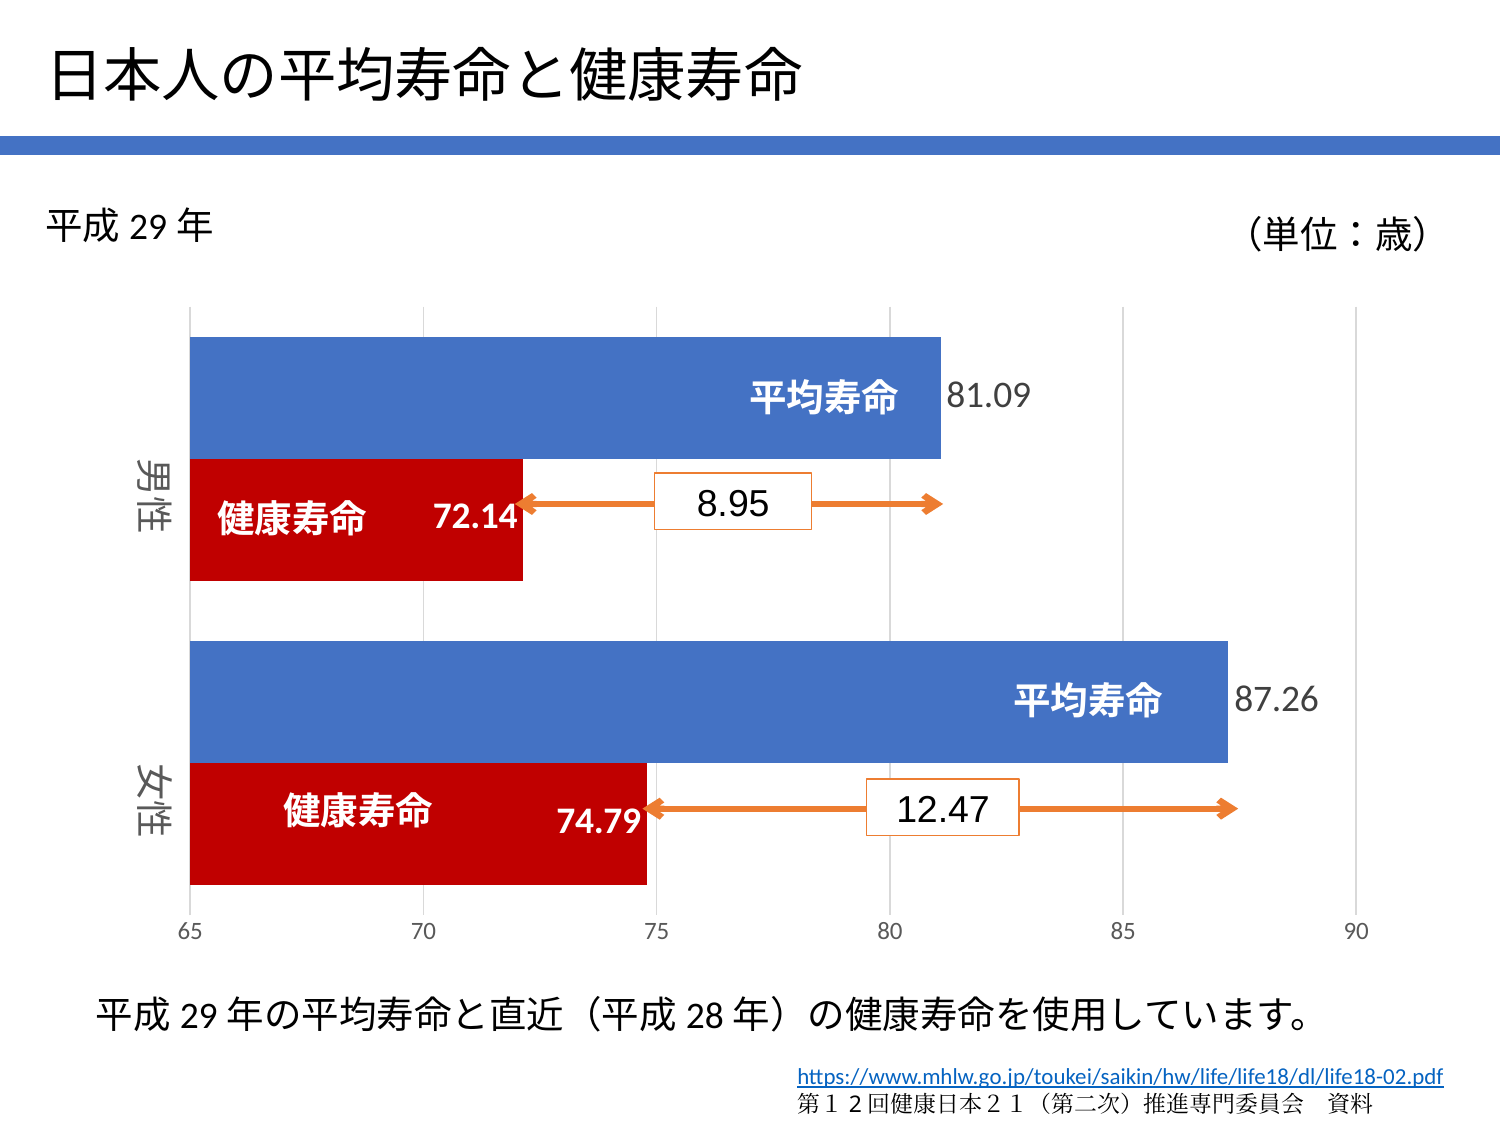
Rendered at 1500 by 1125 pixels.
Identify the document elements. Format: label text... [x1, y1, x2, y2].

text_box 日本人の平均寿命と健康寿命 [30, 30, 872, 116]
text_box 平成29年の平均寿命と直近（平成28年）の健康寿命を使用しています。 [81, 984, 1462, 1044]
text_box 平成29年 [30, 195, 230, 255]
chart [75, 299, 1409, 1001]
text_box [642, 779, 1239, 837]
text_box https://www.mhlw.go.jp/toukei/saikin/hw/life/life18/dl/life18-02.pdf 第１2回健康日本２１（第二次）推進専門委員会 資料 [782, 1054, 1500, 1124]
text_box （単位：歳） [1210, 203, 1471, 264]
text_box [514, 473, 944, 530]
